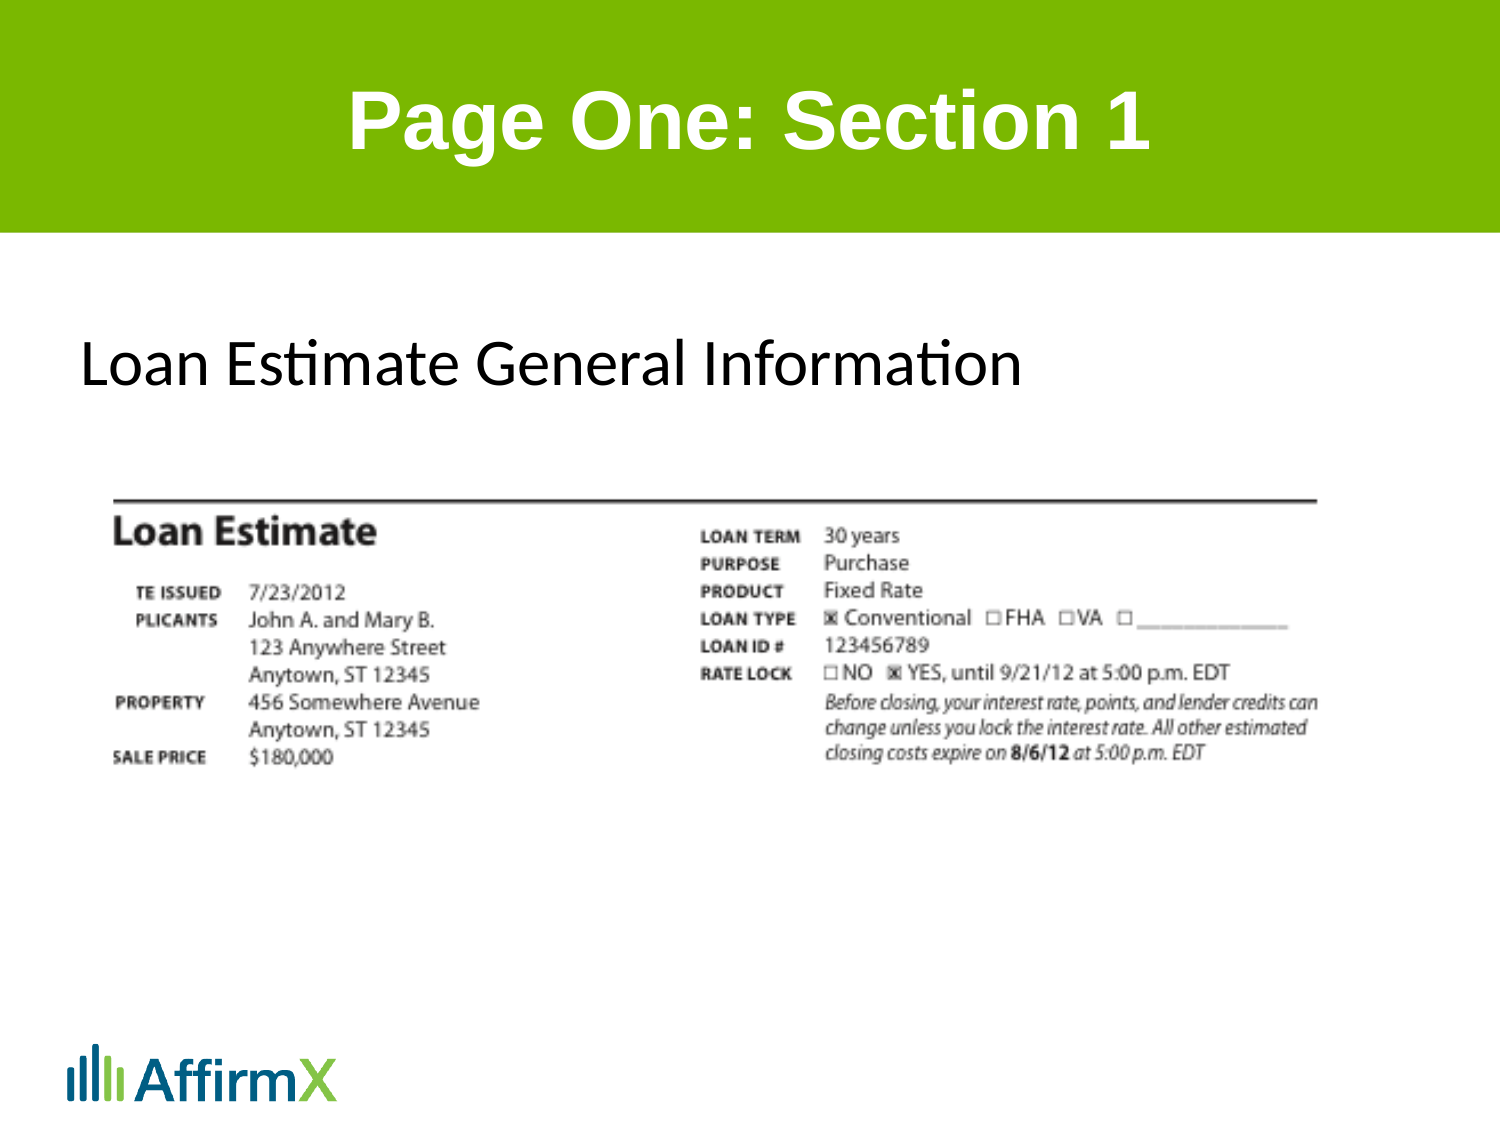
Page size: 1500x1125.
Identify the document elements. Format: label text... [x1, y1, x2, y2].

text_box Loan Estimate General Information [66, 311, 1368, 407]
title Page One: Section 1 [75, 0, 1425, 233]
picture [53, 1032, 351, 1113]
picture [113, 498, 1368, 786]
